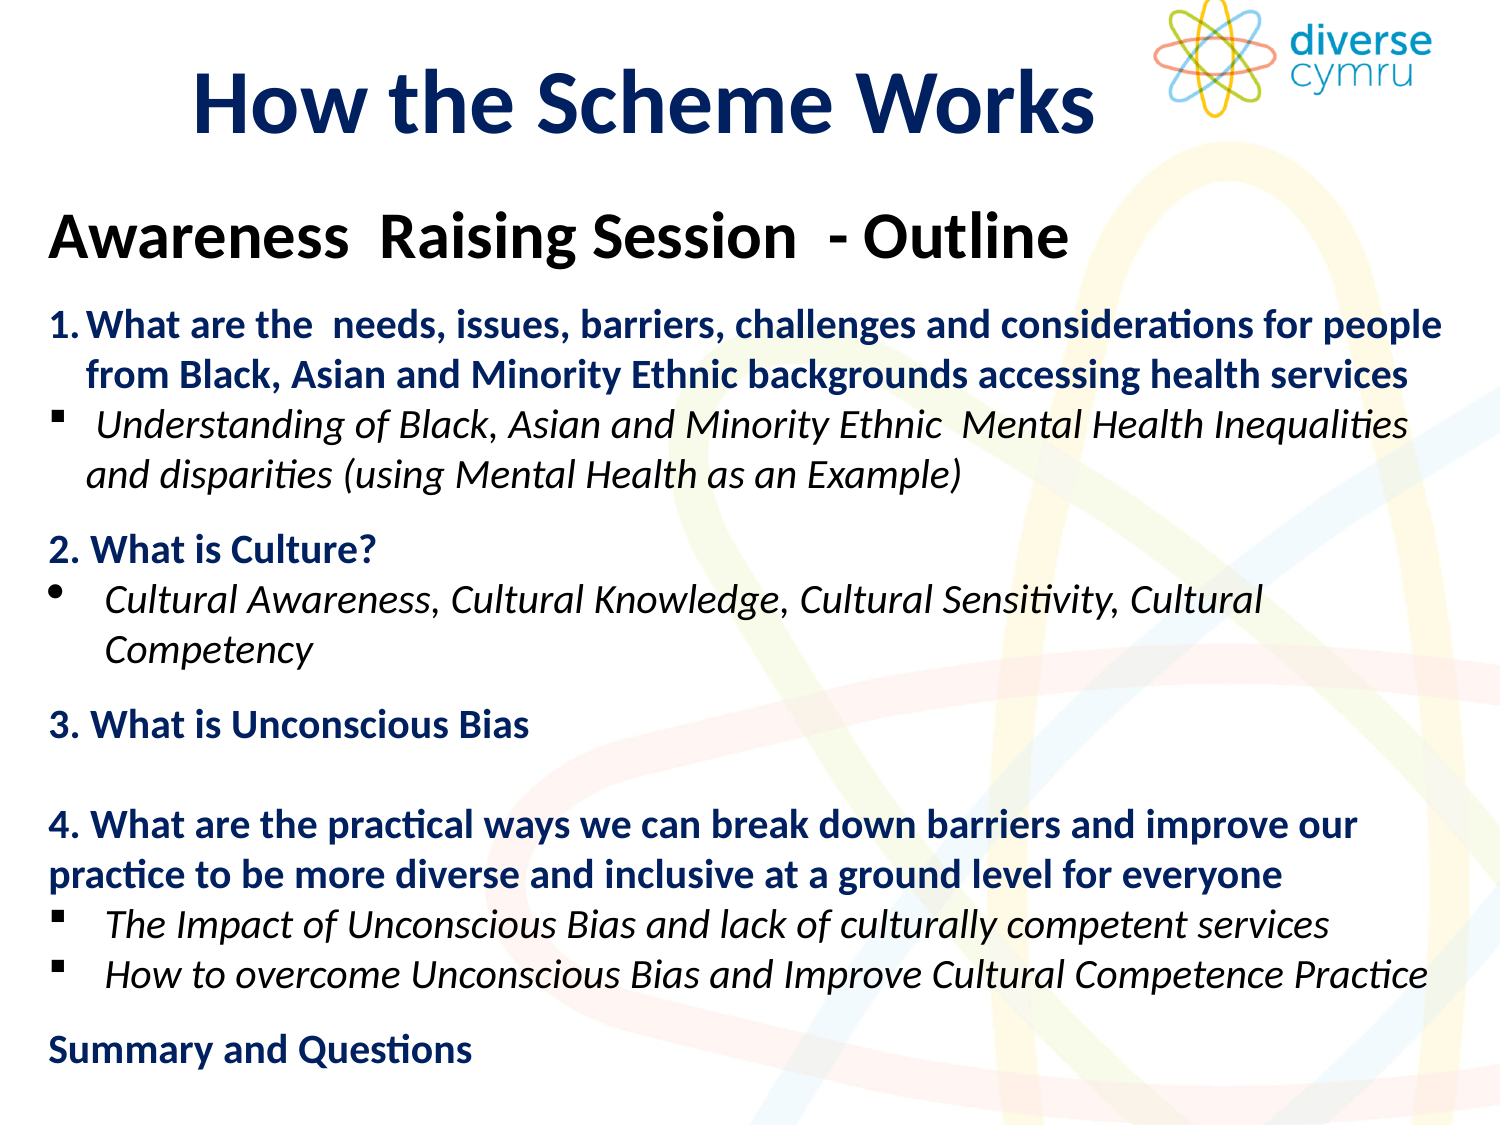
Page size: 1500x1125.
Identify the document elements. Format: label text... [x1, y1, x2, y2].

text_box Awareness Raising Session - Outline What are the needs, issues, barriers, challenges and considerations for people from Black, Asian and Minority Ethnic backgrounds accessing health services Understanding of Black, Asian and Minority Ethnic Mental Health Inequalities and disparities (using Mental Health as an Example) 2. What is Culture? Cultural Awareness, Cultural Knowledge, Cultural Sensitivity, Cultural Competency 3. What is Unconscious Bias 4. What are the practical ways we can break down barriers and improve our practice to be more diverse and inclusive at a ground level for everyone The Impact of Unconscious Bias and lack of culturally competent services How to overcome Unconscious Bias and Improve Cultural Competence Practice Summary and Questions [33, 184, 1467, 1080]
picture [0, 0, 1500, 1125]
text_box How the Scheme Works [88, 34, 1223, 160]
